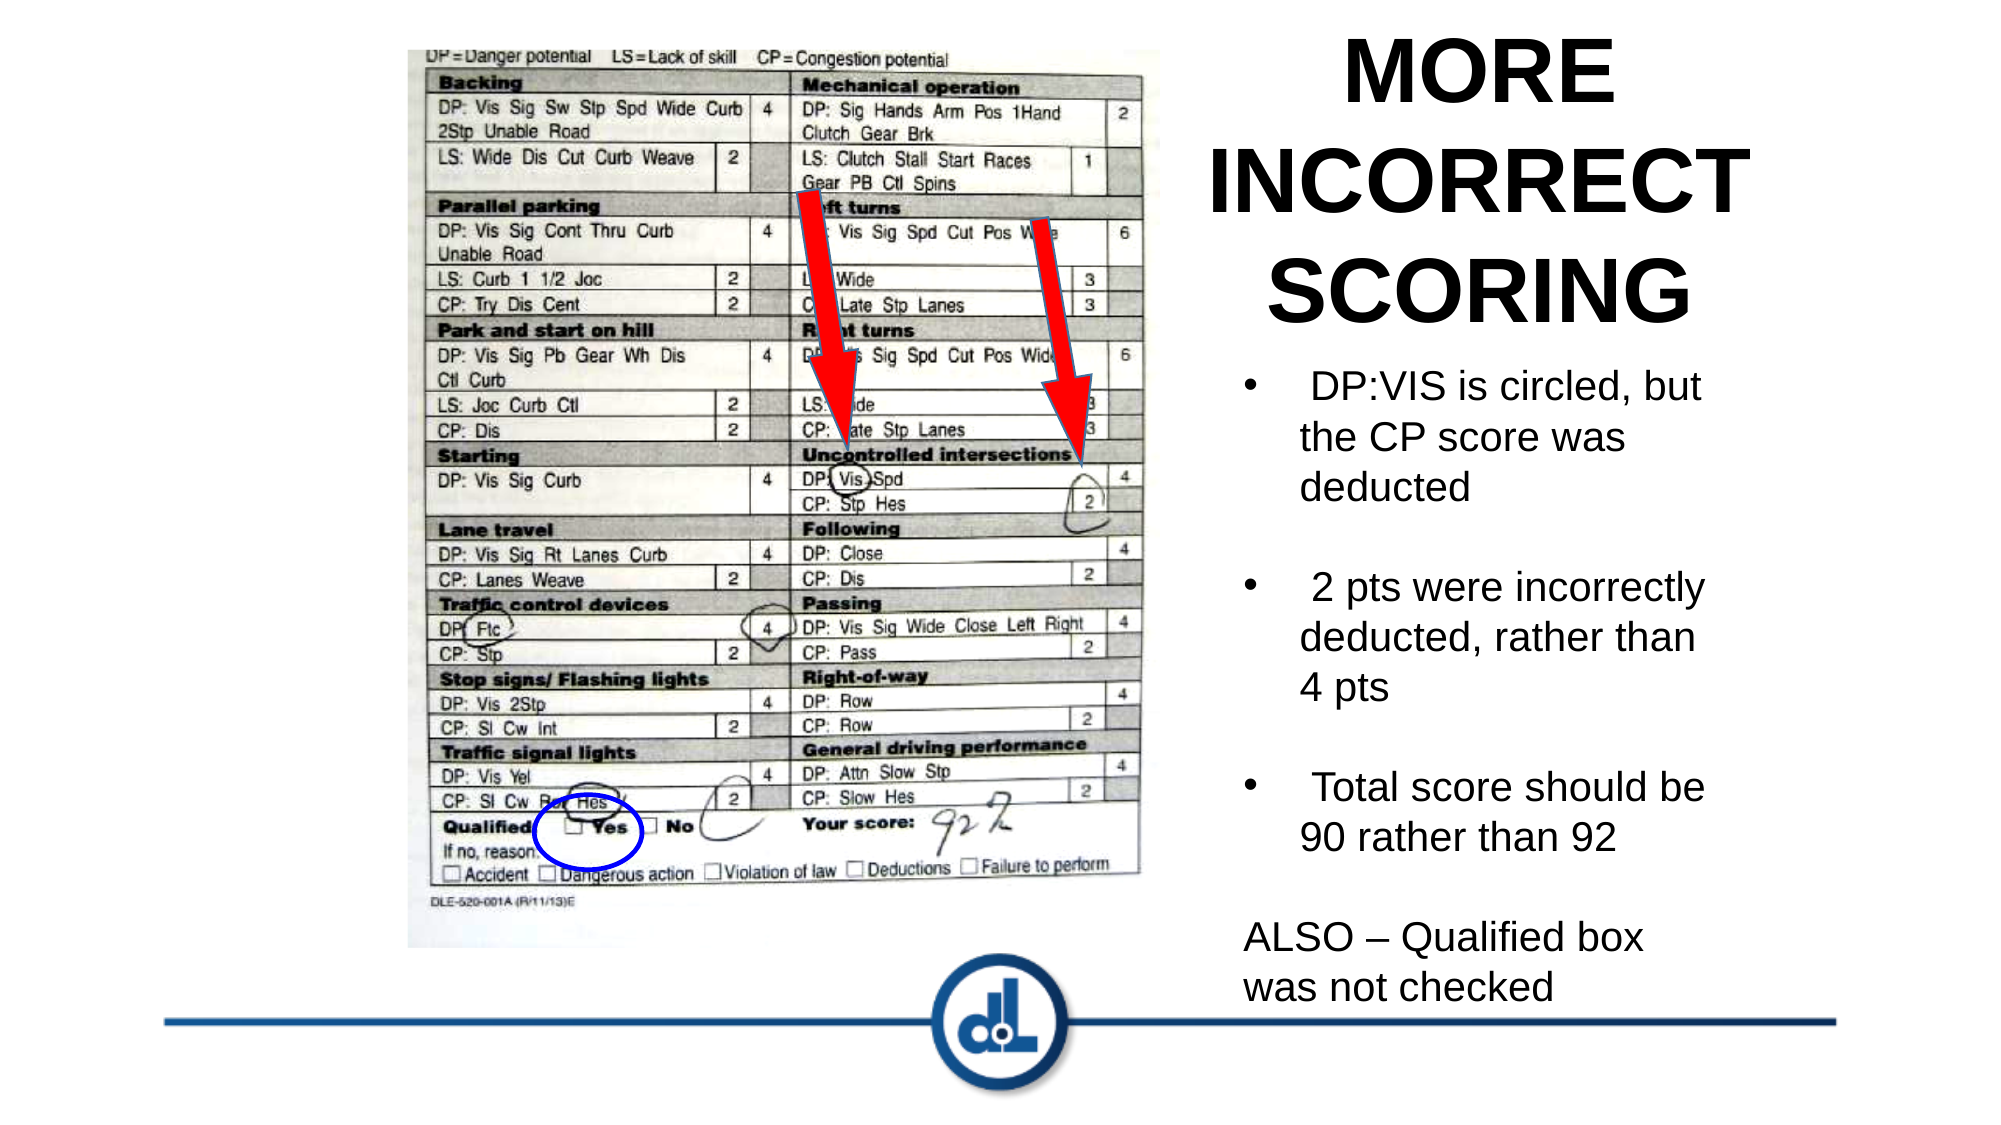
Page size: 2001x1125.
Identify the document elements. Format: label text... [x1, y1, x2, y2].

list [333, 122, 1233, 876]
picture [137, 938, 1863, 1107]
title MORE INCORRECT SCORING [1159, 3, 1800, 349]
text_box DP:VIS is circled, but the CP score was deducted 2 pts were incorrectly deducted, rather than 4 pts Total score should be 90 rather than 92 ALSO – Qualified box was not checked [1228, 351, 1729, 1017]
